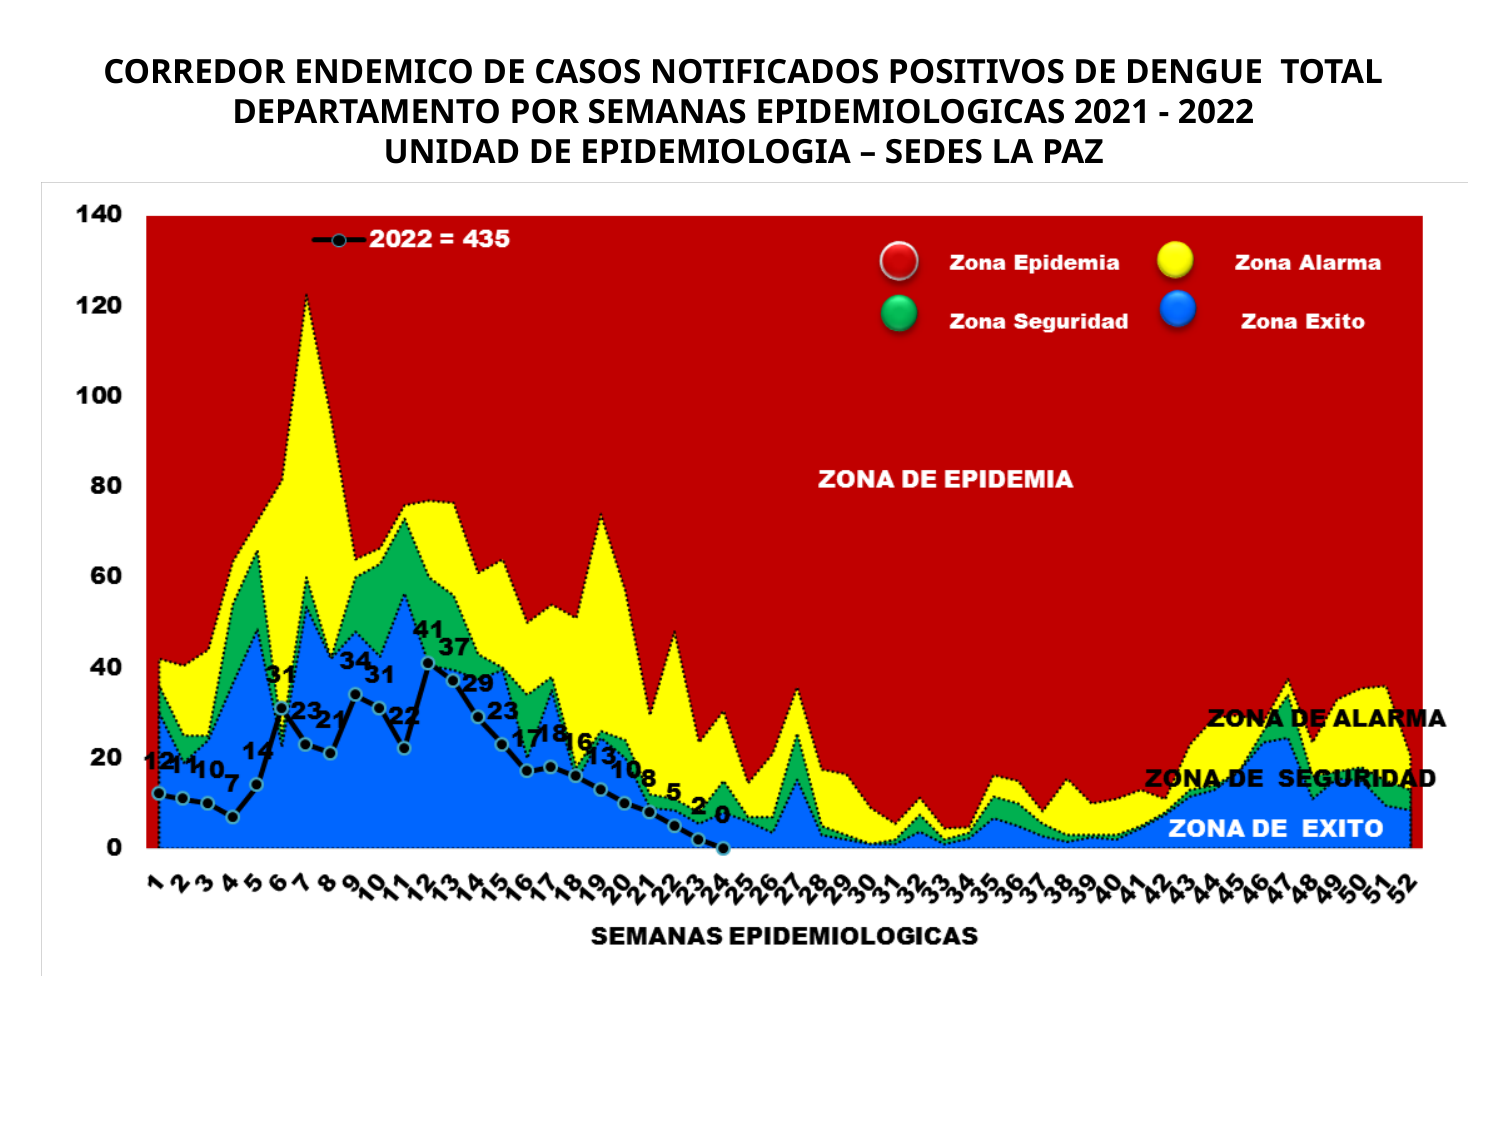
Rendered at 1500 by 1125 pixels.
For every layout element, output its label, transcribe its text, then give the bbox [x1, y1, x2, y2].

picture [40, 181, 1468, 977]
text_box CORREDOR ENDEMICO DE CASOS NOTIFICADOS POSITIVOS DE DENGUE TOTAL DEPARTAMENTO POR SEMANAS EPIDEMIOLOGICAS 2021 - 2022 UNIDAD DE EPIDEMIOLOGIA – SEDES LA PAZ [41, 42, 1447, 178]
